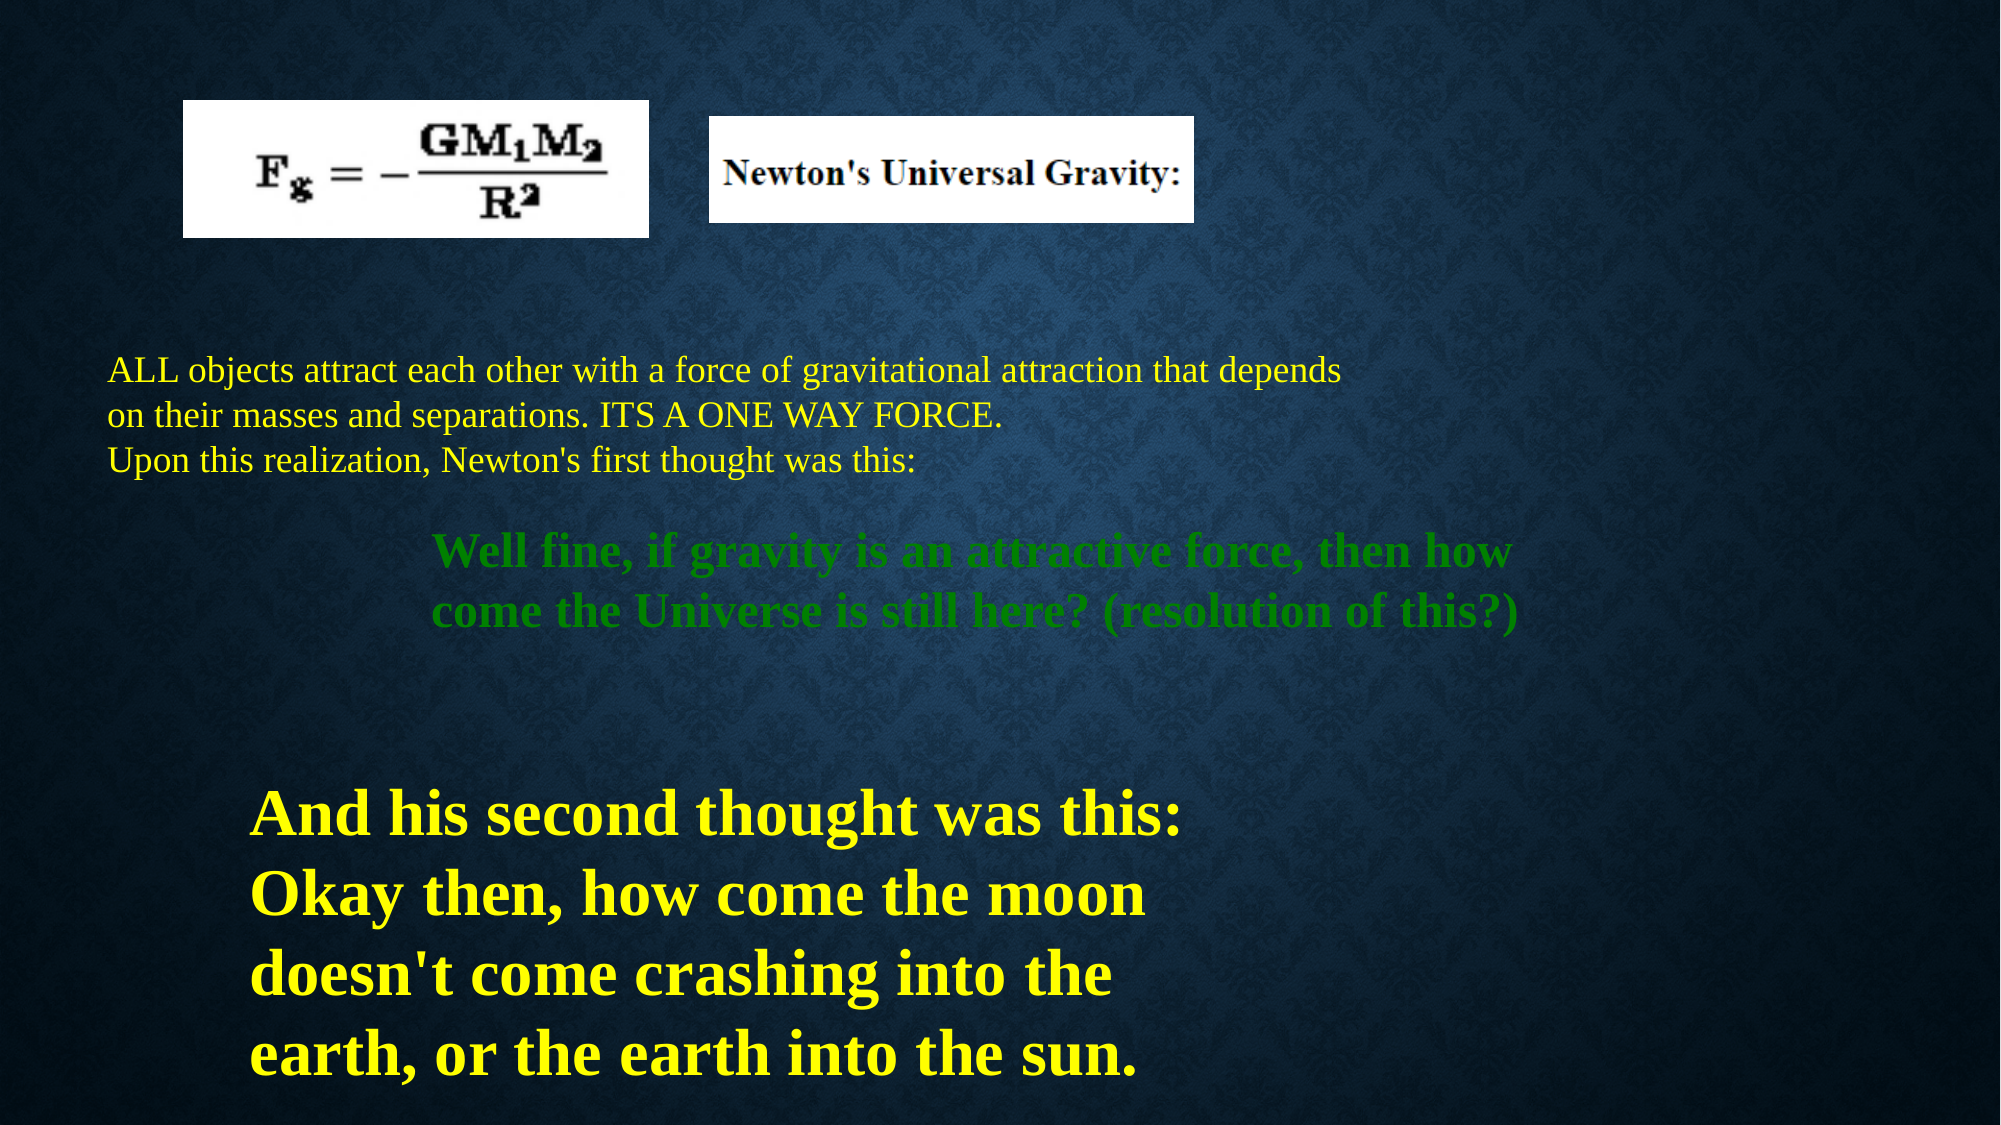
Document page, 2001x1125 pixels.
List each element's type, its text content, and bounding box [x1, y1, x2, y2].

picture [183, 100, 650, 238]
text_box And his second thought was this: Okay then, how come the moon doesn't come crashing into the earth, or the earth into the sun. [234, 761, 1235, 1097]
text_box ALL objects attract each other with a force of gravitational attraction that depends on their masses and separations. ITS A ONE WAY FORCE. Upon this realization, Newton's first thought was this: [92, 337, 1378, 487]
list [708, 115, 1194, 223]
text_box Well fine, if gravity is an attractive force, then how come the Universe is still here? (resolution of this?) [416, 510, 1621, 646]
